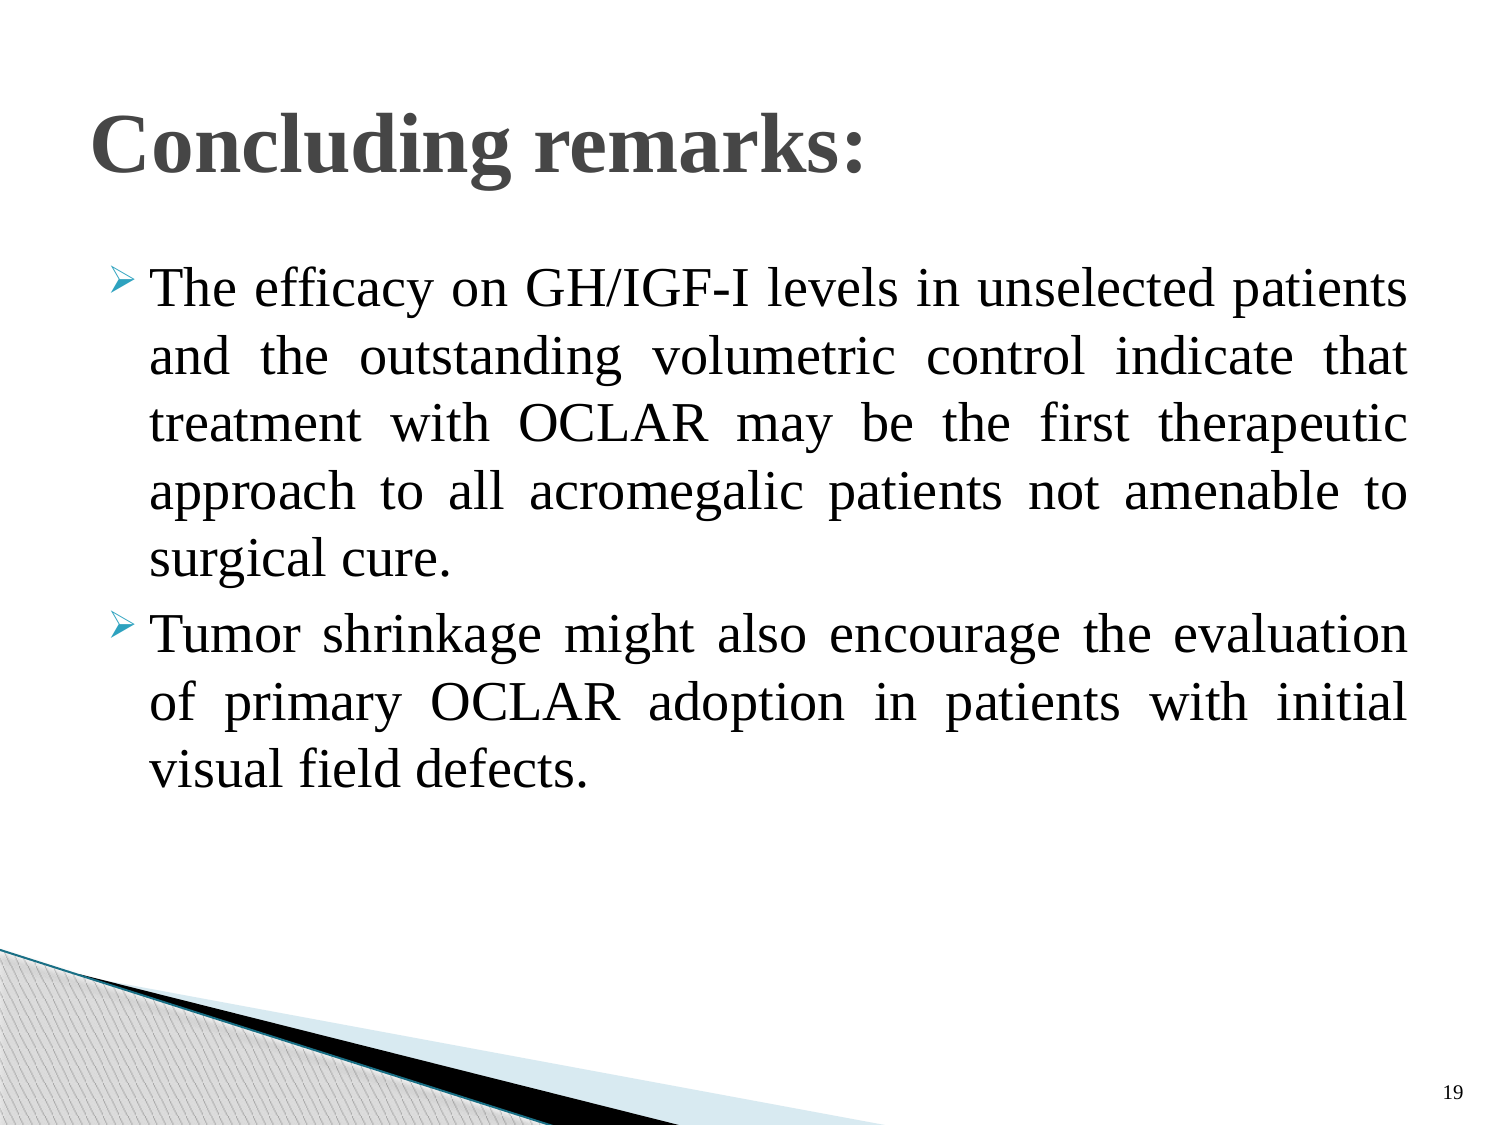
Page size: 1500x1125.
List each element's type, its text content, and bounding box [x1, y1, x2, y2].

title Concluding remarks: [75, 45, 1425, 233]
list The efficacy on GH/IGF-I levels in unselected patients and the outstanding volumetric control indicate that treatment with OCLAR may be the first therapeutic approach to all acromegalic patients not amenable to surgical cure. Tumor shrinkage might also encourage the evaluation of primary OCLAR adoption in patients with initial visual field defects. [75, 243, 1425, 986]
slide_number 19 [1418, 1051, 1479, 1112]
